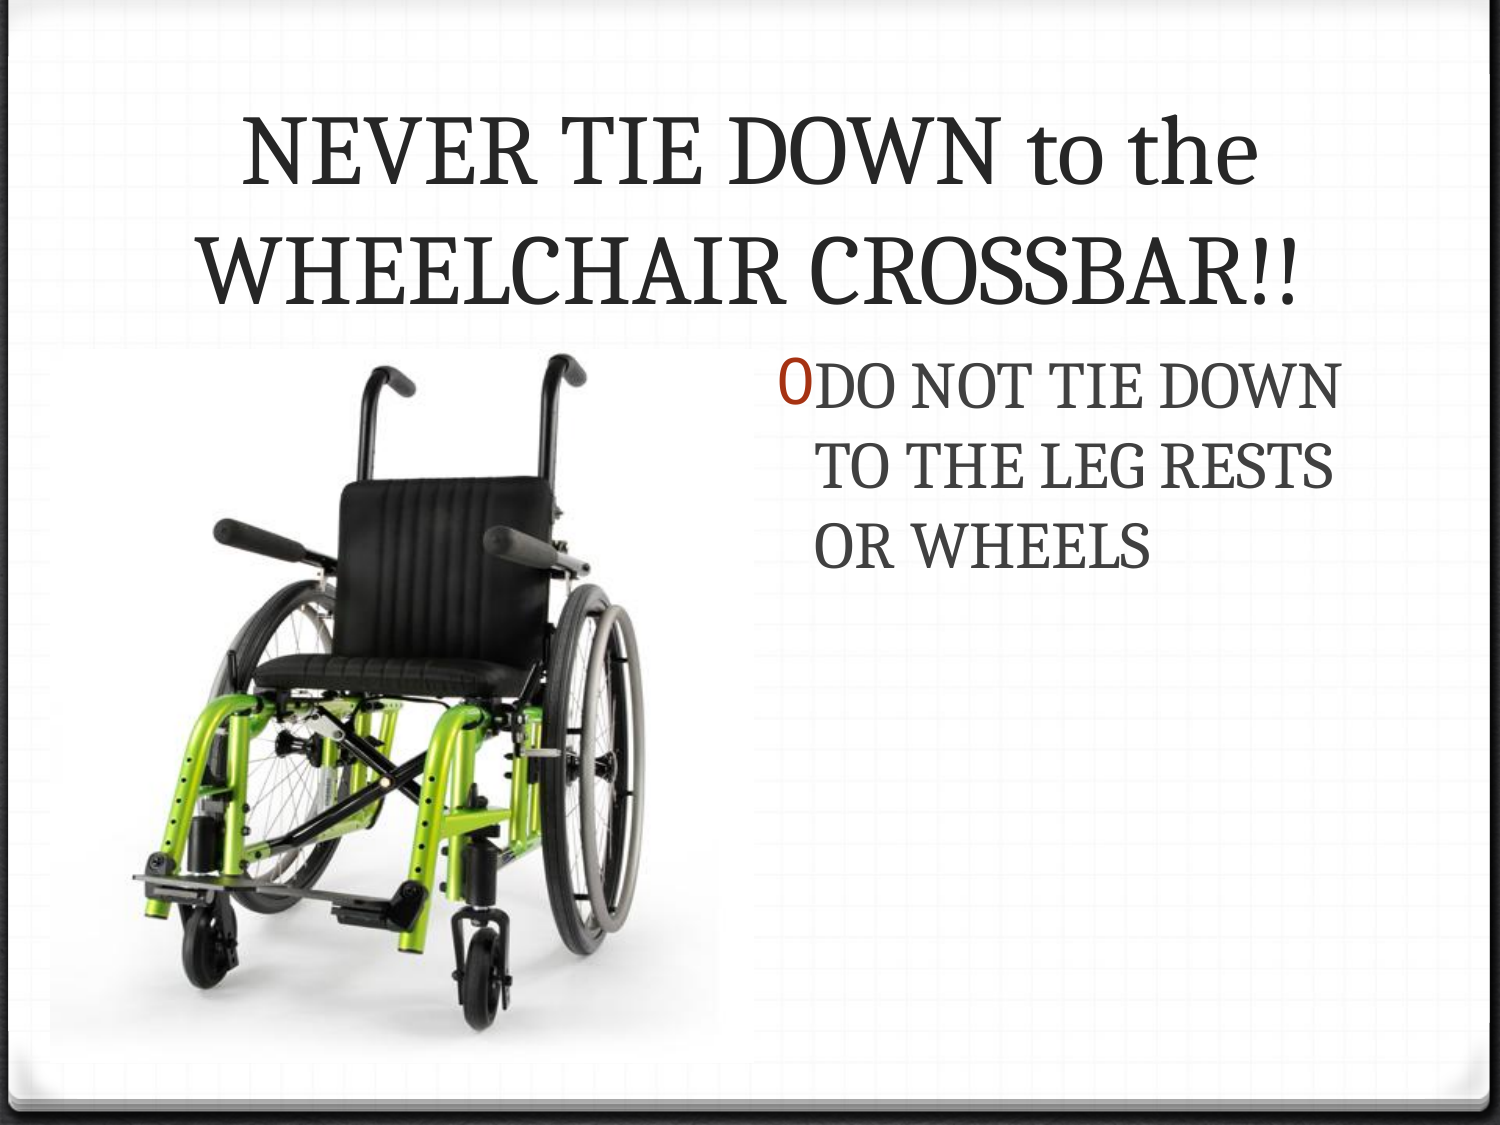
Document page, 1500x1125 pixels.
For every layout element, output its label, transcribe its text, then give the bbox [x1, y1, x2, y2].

list DO NOT TIE DOWN TO THE LEG RESTS OR WHEELS [761, 334, 1362, 983]
title NEVER TIE DOWN to the WHEELCHAIR CROSSBAR!! [90, 71, 1410, 338]
picture [0, 0, 1500, 1125]
